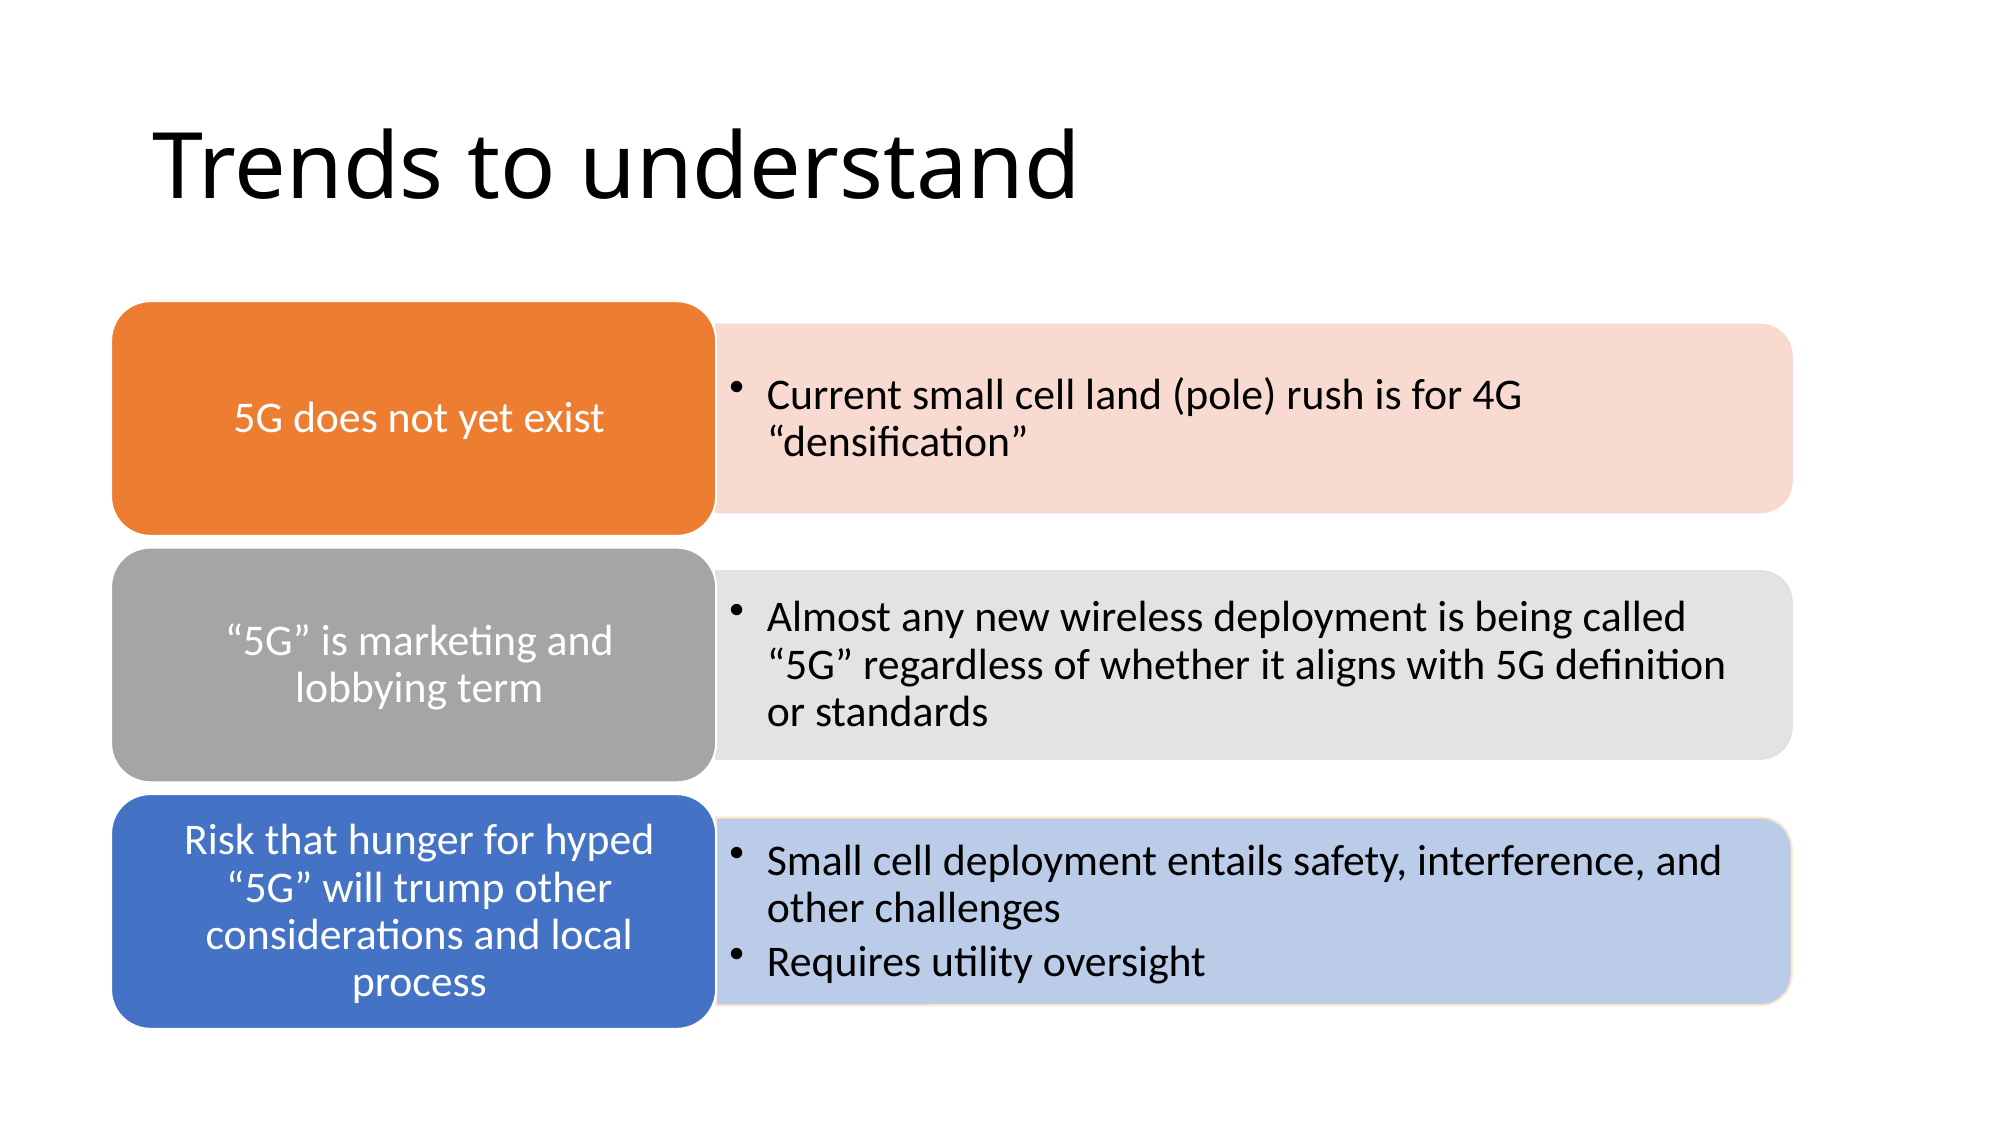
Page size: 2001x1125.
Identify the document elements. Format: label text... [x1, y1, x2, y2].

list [111, 300, 1792, 1030]
title Trends to understand [137, 59, 1863, 278]
